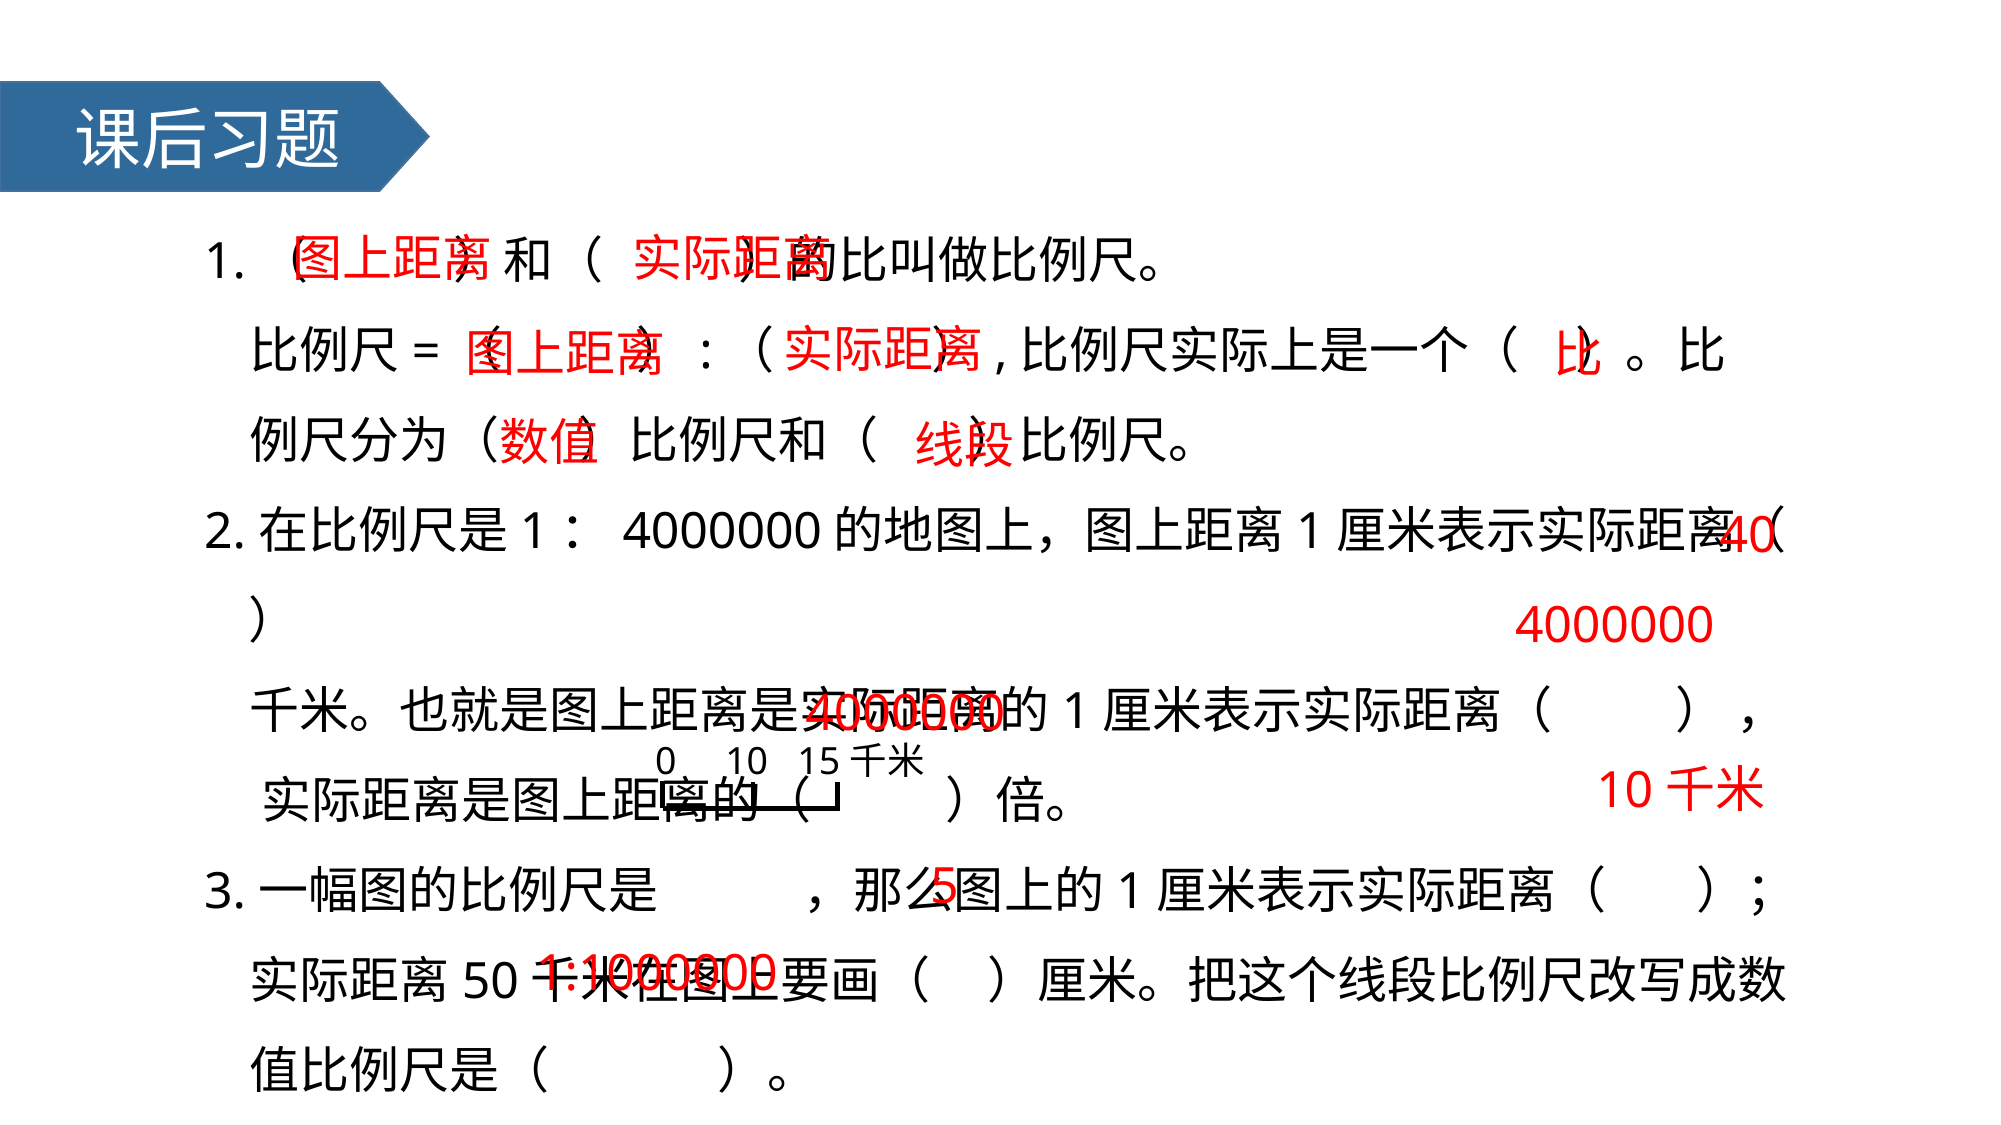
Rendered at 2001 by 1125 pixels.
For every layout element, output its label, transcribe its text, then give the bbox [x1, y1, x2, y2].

text_box 课后习题 [0, 82, 429, 191]
text_box 数值 [485, 373, 615, 478]
text_box 实际距离 [618, 189, 848, 295]
text_box 线段 [899, 376, 1030, 481]
text_box 0 10 15千米 [640, 706, 940, 790]
text_box 5 [915, 846, 974, 921]
text_box 1.（ ）和（ ）的比叫做比例尺。 比例尺=（ ）:（ ）,比例尺实际上是一个（ ）。比 例尺分为（ ）比例尺和（ ）比例尺。 2.在比例尺是1：4000000的地图上，图上距离1厘米表示实际距离（ ） 千米。也就是图上距离是实际距离的1厘米表示实际距离（ ） ， 实际距离是图上距离的（ ）倍。 3.一幅图的比例尺是 ，那么图上的1厘米表示实际距离（ ）； 实际距离50千米在图上要画（ ）厘米。把这个线段比例尺改写成数 值比例尺是（ ）。 [189, 190, 1811, 1106]
text_box 图上距离 [450, 284, 681, 389]
text_box 比 [1538, 284, 1619, 390]
text_box 4000000 [790, 643, 1033, 748]
text_box 40 [1704, 465, 1792, 570]
text_box 实际距离 [768, 280, 999, 385]
text_box 图上距离 [277, 188, 508, 294]
text_box 10千米 [1581, 750, 1780, 825]
text_box 4000000 [1500, 554, 1743, 660]
text_box 1:1000000 [508, 933, 793, 1008]
